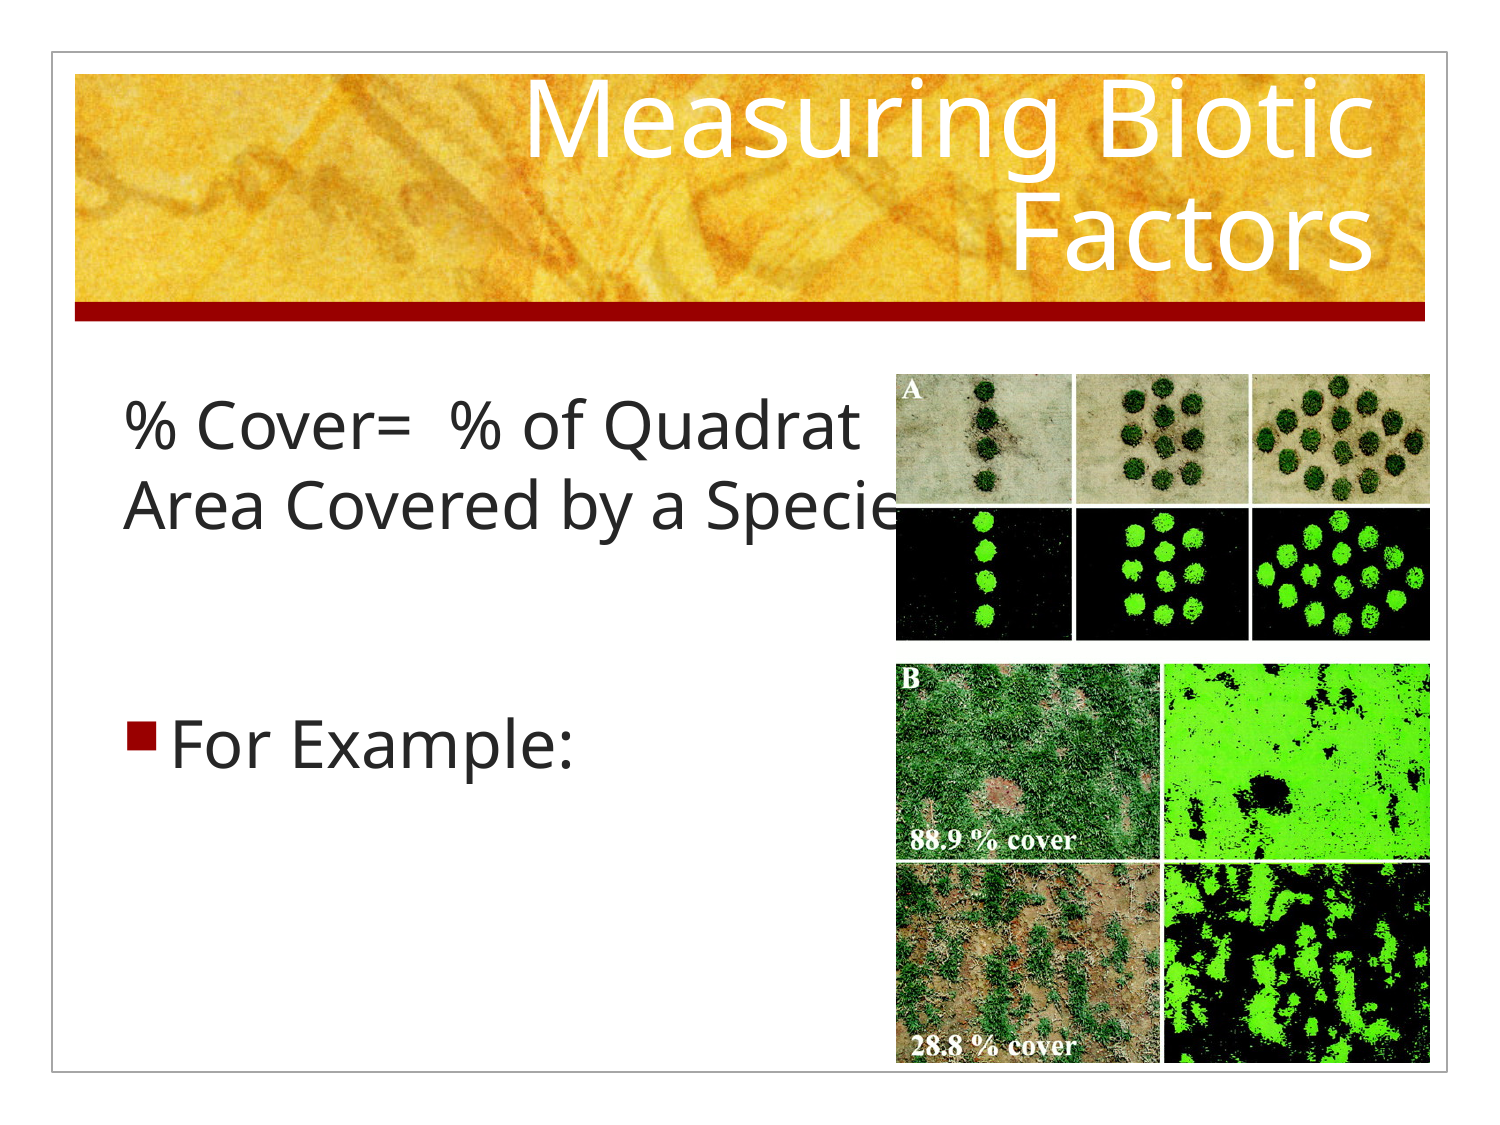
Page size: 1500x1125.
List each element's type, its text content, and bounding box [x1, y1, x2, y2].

list % Cover= % of Quadrat Area Covered by a Species For Example: [108, 375, 895, 1005]
picture [895, 374, 1431, 1064]
picture [75, 74, 1425, 301]
title Measuring Biotic Factors [108, 74, 1392, 292]
